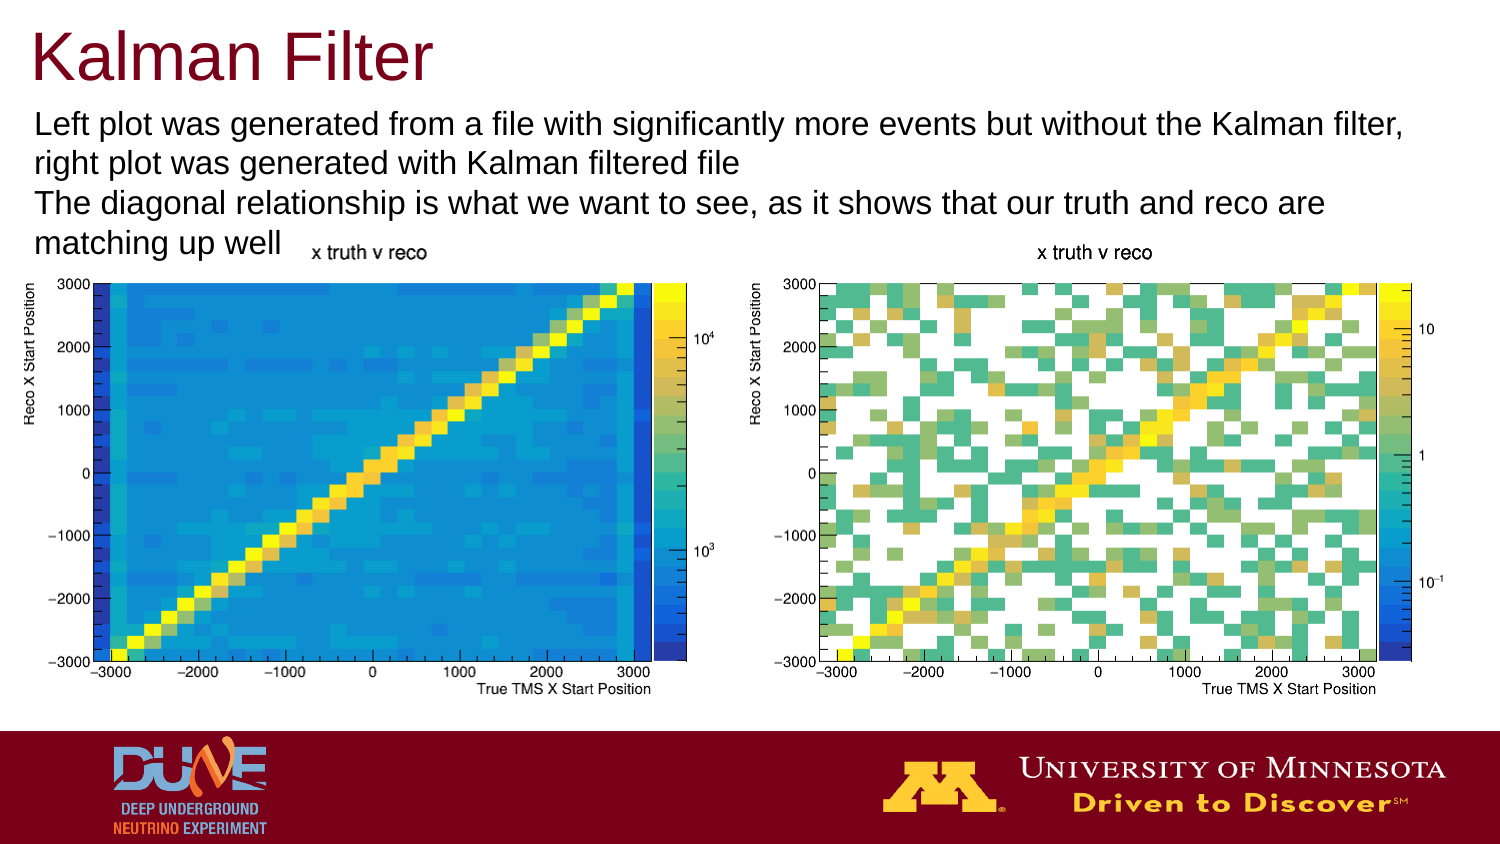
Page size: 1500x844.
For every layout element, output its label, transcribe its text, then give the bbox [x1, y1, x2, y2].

title Kalman Filter [19, 0, 1295, 86]
picture [0, 731, 1500, 844]
picture [24, 236, 721, 709]
text_box Left plot was generated from a file with significantly more events but without the Kalman filter, right plot was generated with Kalman filtered file The diagonal relationship is what we want to see, as it shows that our truth and reco are matching up well [19, 86, 1462, 179]
picture [749, 236, 1446, 709]
